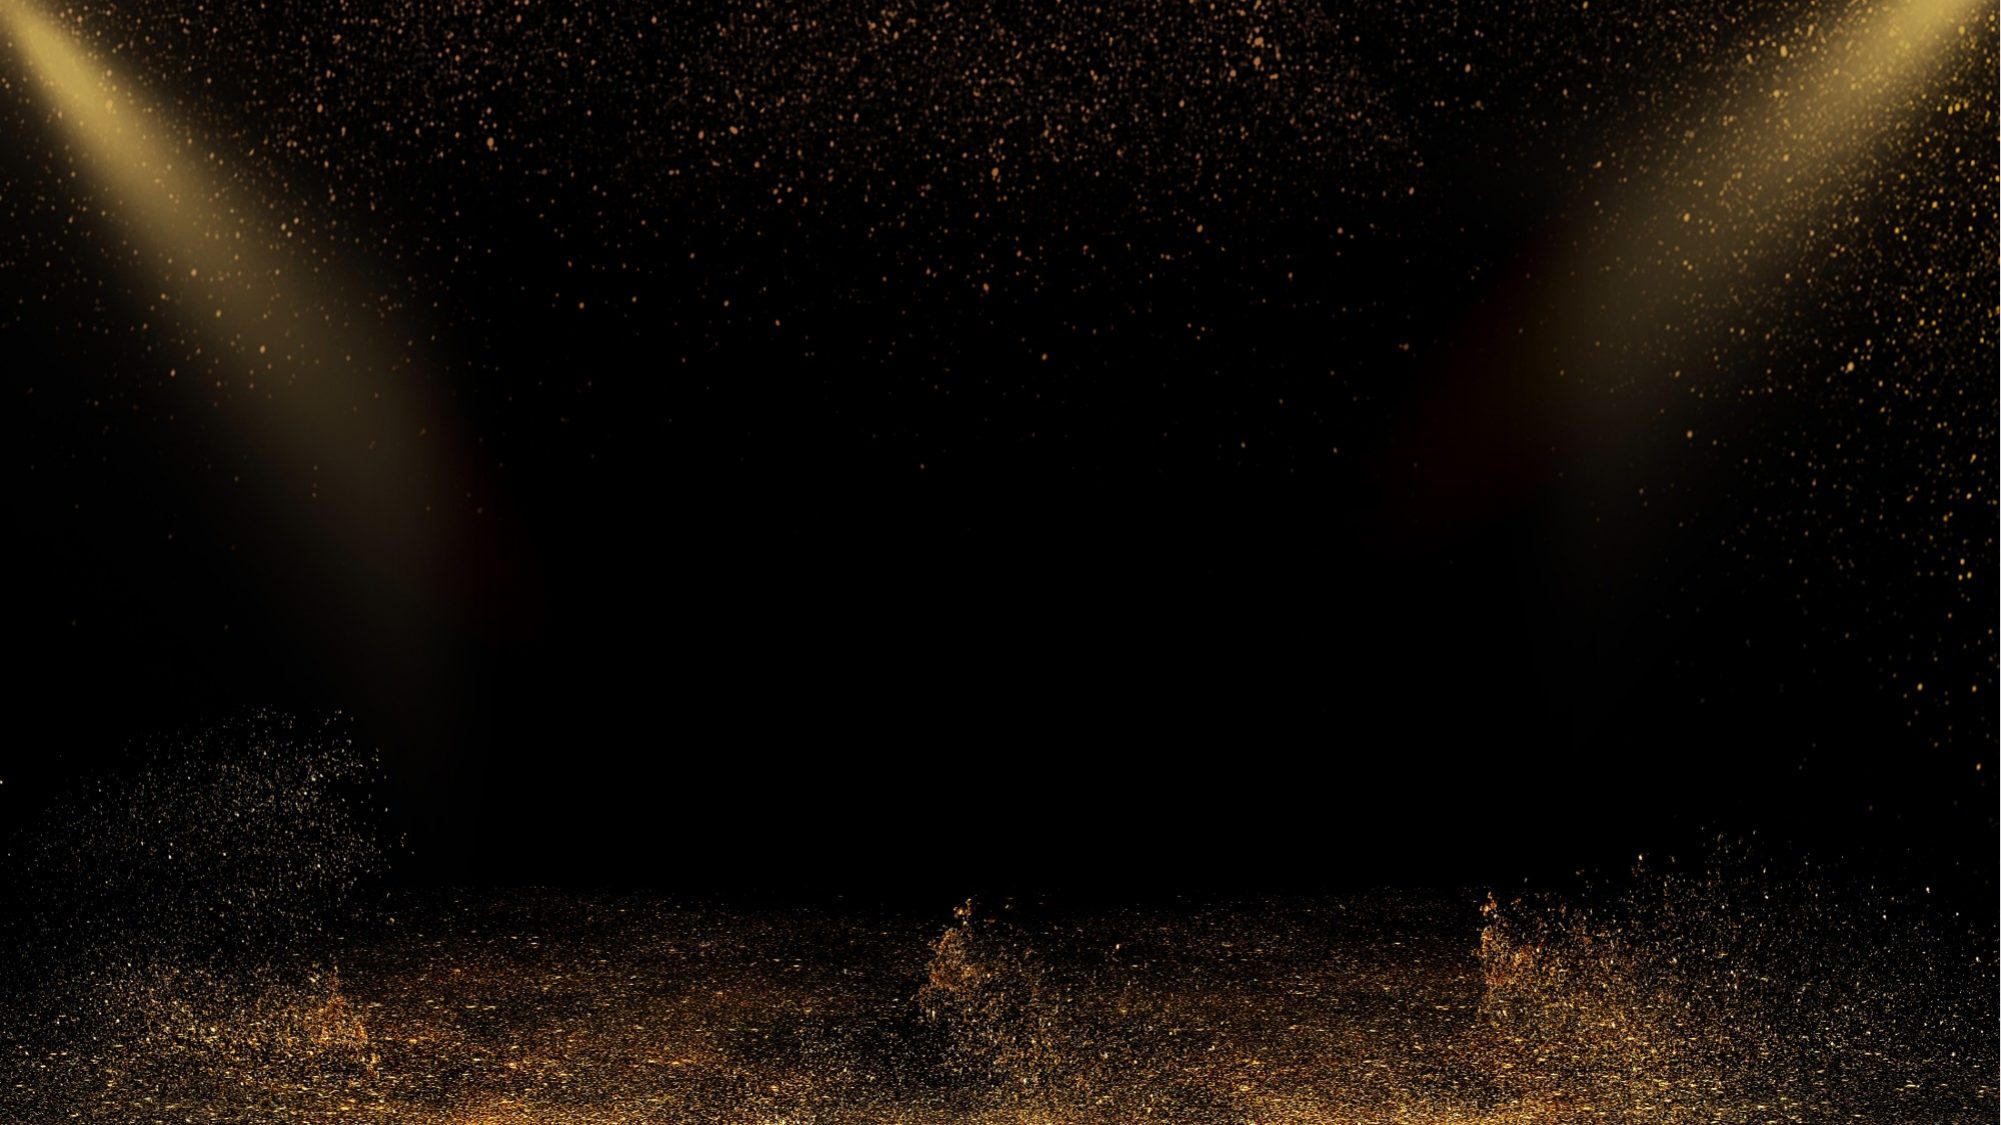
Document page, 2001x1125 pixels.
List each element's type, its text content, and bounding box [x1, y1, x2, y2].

picture [0, 0, 2001, 1125]
text_box 时光荏苒 [575, 433, 1425, 689]
